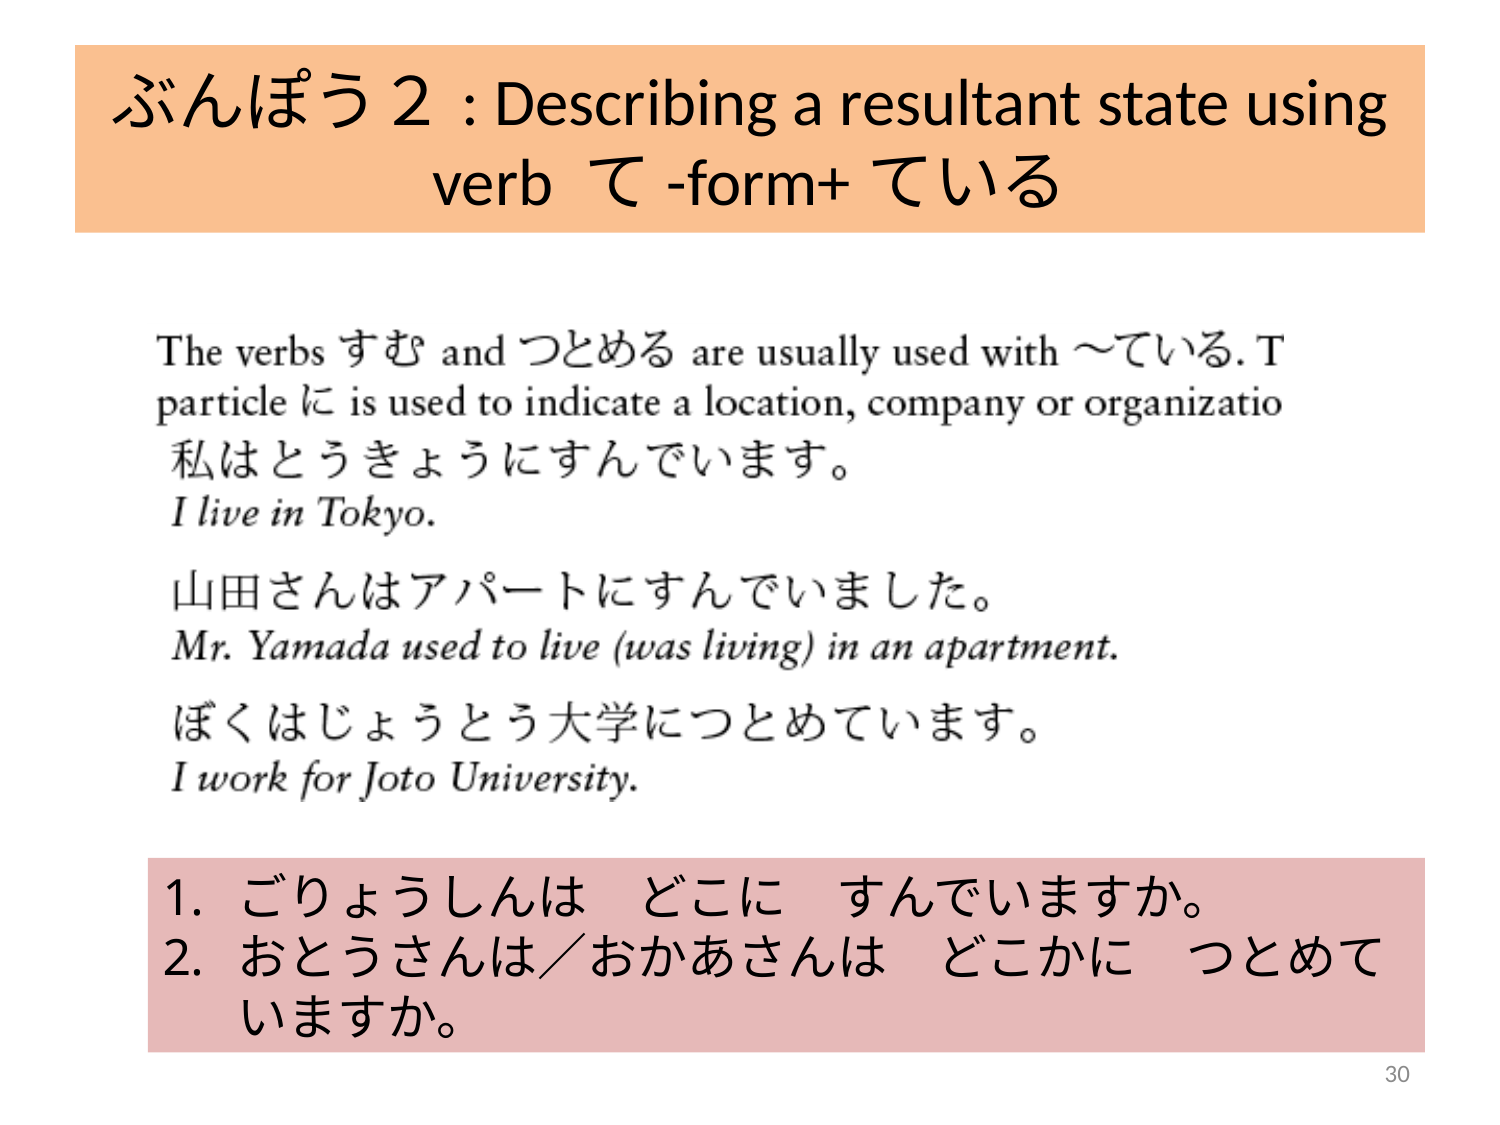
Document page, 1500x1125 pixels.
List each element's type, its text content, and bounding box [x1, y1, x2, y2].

title ぶんぽう２: Describing a resultant state using verb て-form+ている [75, 45, 1425, 233]
text_box ごりょうしんは どこに すんでいますか。 おとうさんは／おかあさんは どこかに つとめていますか。 [147, 857, 1425, 1053]
picture [147, 322, 1284, 803]
slide_number 30 [1074, 1053, 1425, 1103]
